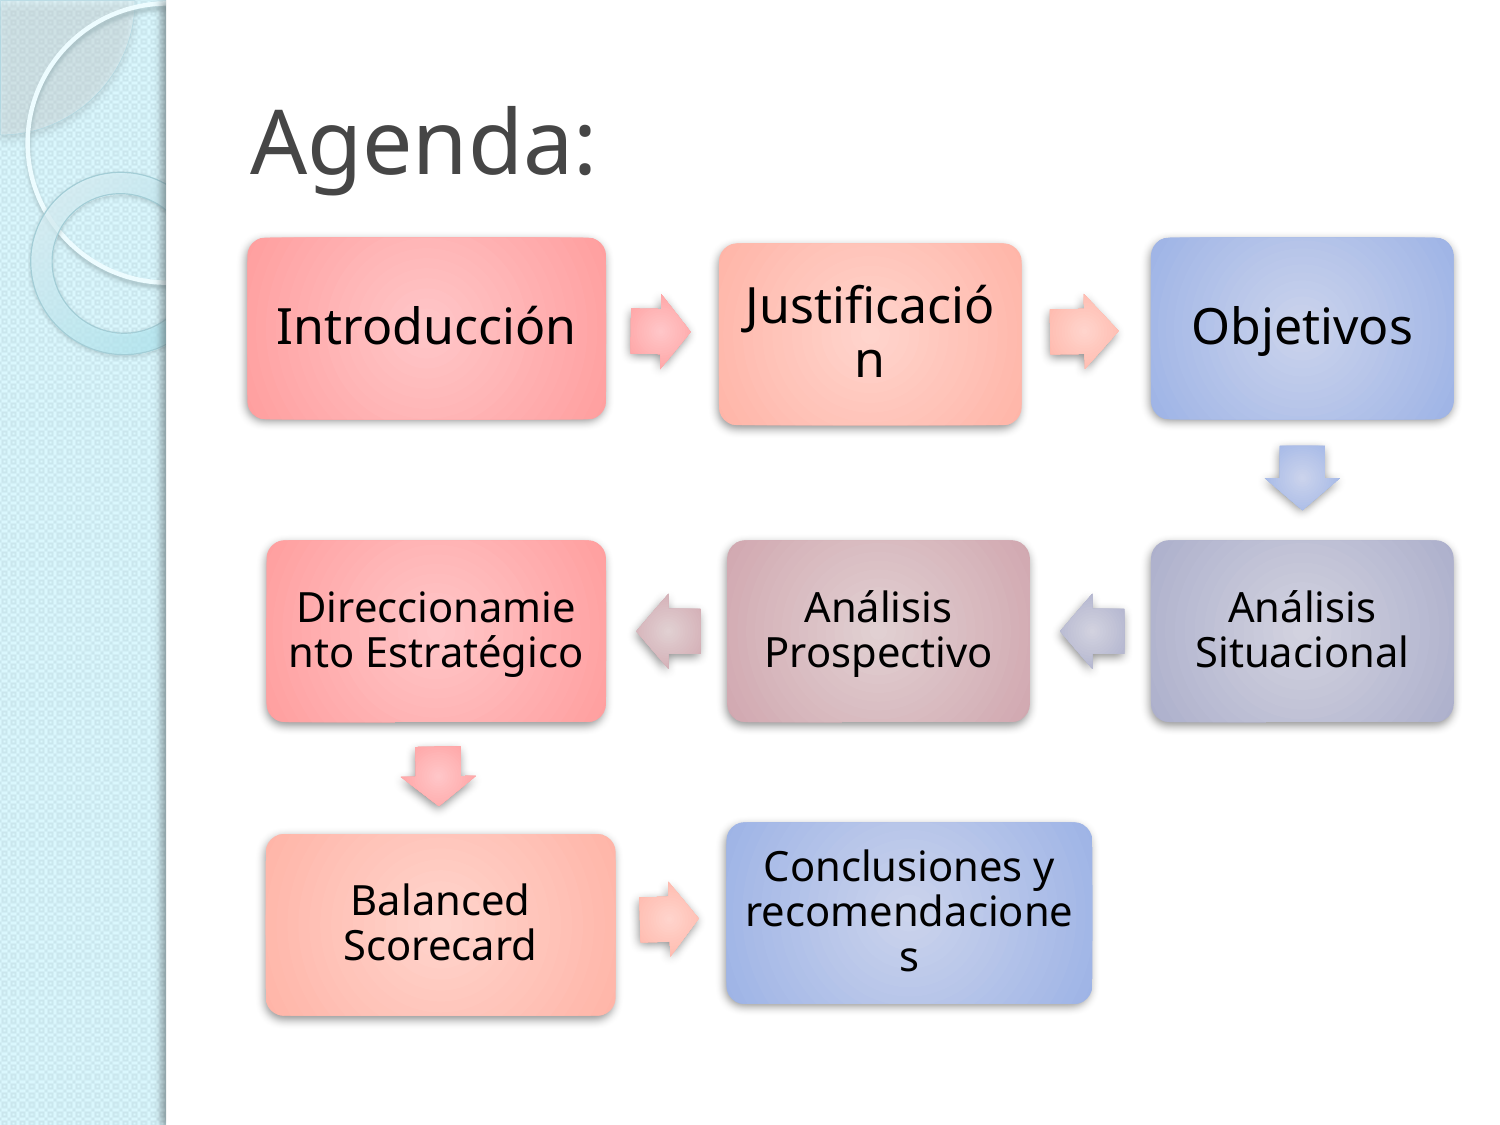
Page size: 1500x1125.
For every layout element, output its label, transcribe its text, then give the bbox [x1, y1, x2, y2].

title Agenda: [235, 45, 1466, 233]
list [235, 237, 1466, 1026]
